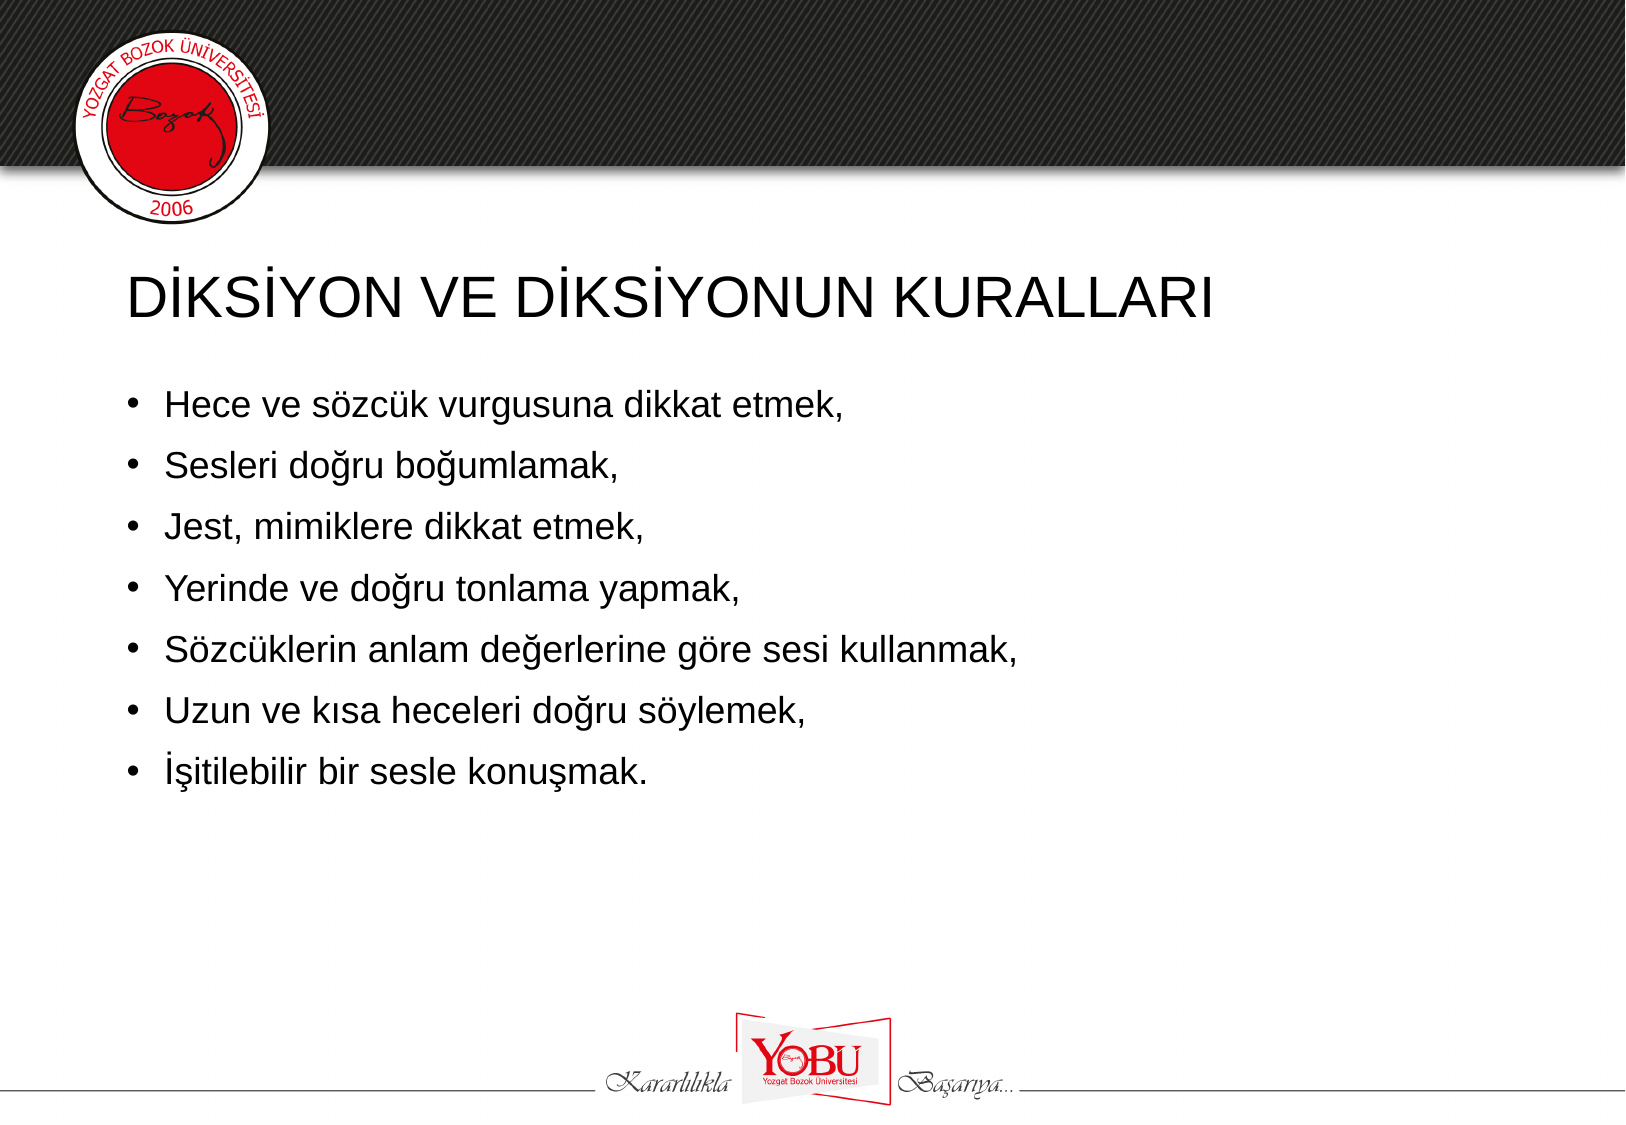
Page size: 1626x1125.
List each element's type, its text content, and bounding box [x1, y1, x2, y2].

picture [0, 0, 1626, 1125]
title DİKSİYON VE DİKSİYONUN KURALLARI [111, 249, 1514, 348]
list Hece ve sözcük vurgusuna dikkat etmek, Sesleri doğru boğumlamak, Jest, mimiklere dikkat etmek, Yerinde ve doğru tonlama yapmak, Sözcüklerin anlam değerlerine göre sesi kullanmak, Uzun ve kısa heceleri doğru söylemek, İşitilebilir bir sesle konuşmak. [111, 377, 1514, 1014]
